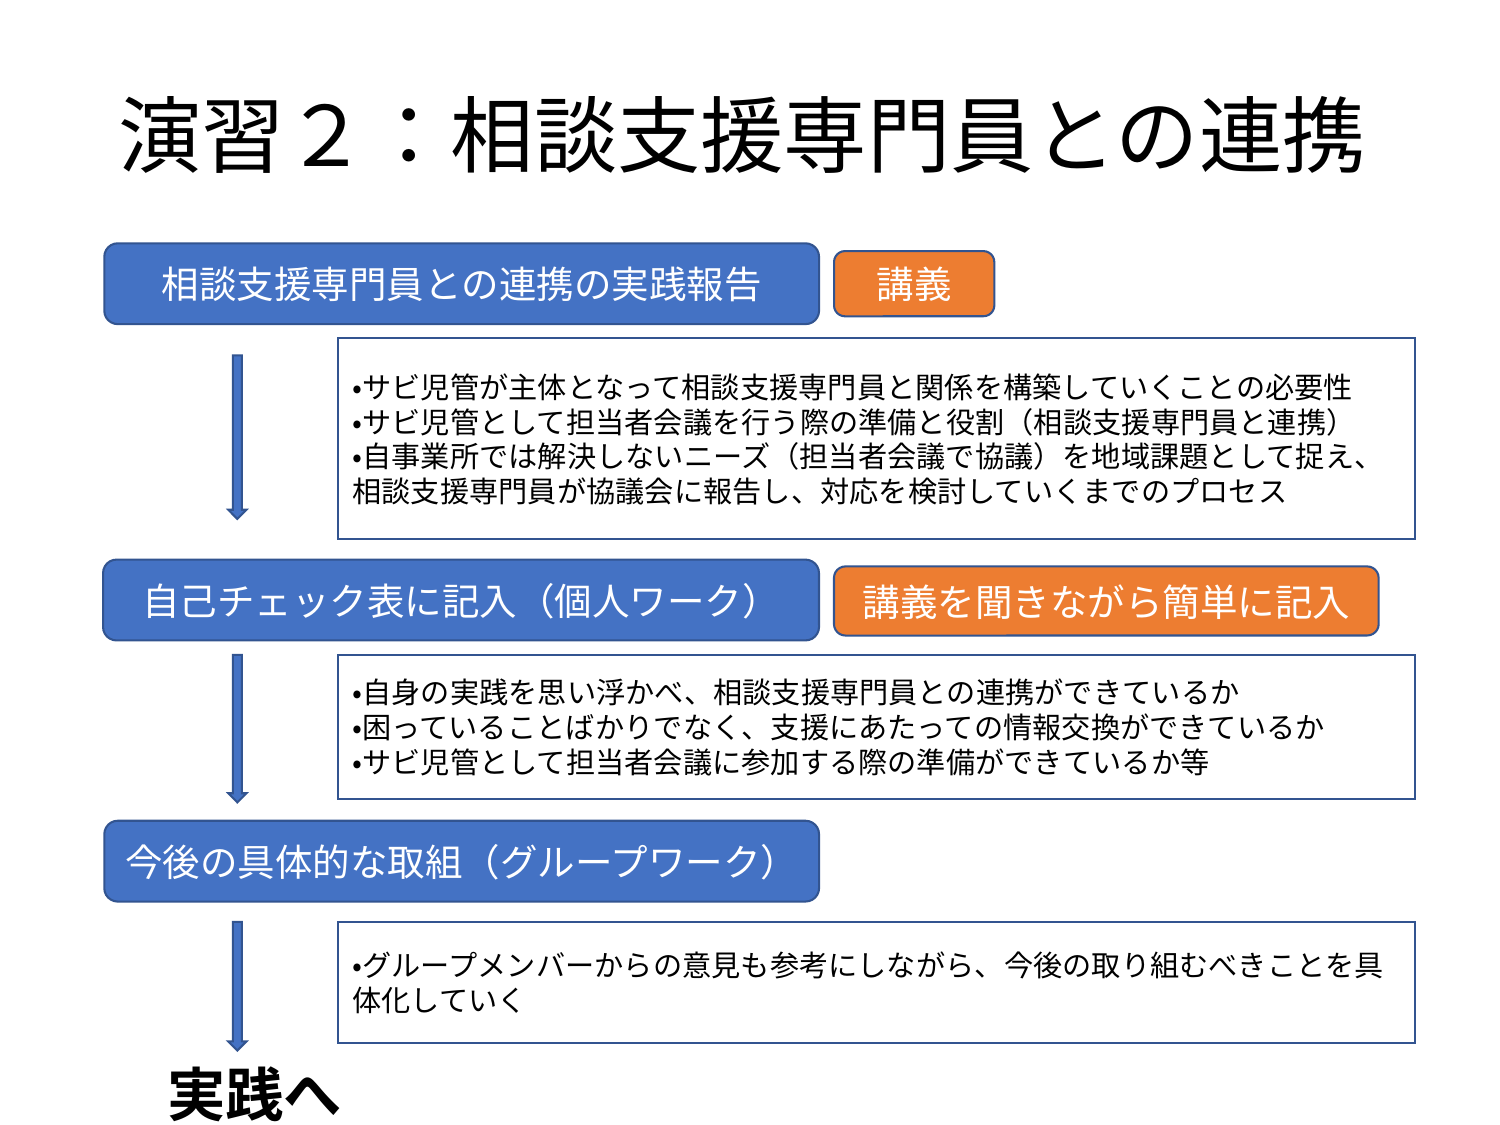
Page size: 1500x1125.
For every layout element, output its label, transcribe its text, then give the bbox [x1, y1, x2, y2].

text_box 講義を聞きながら簡単に記入 [832, 565, 1380, 637]
text_box 相談支援専門員との連携の実践報告 [103, 242, 821, 326]
text_box [225, 920, 249, 1050]
text_box 自己チェック表に記入（個人ワーク） [102, 558, 821, 642]
title 演習２：相談支援専門員との連携 [103, 30, 1397, 249]
text_box [225, 653, 249, 804]
text_box 講義 [833, 250, 996, 318]
text_box ・グループメンバーからの意見も参考にしながら、今後の取り組むべきことを具体化していく [337, 921, 1416, 1044]
text_box ・サビ児管が主体となって相談支援専門員と関係を構築していくことの必要性 ・サビ児管として担当者会議を行う際の準備と役割（相談支援専門員と連携） ・自事業所では解決しないニーズ（担当者会議で協議）を地域課題として捉え、相談支援専門員が協議会に報告し、対応を検討していくまでのプロセス [337, 337, 1416, 540]
text_box ・自身の実践を思い浮かべ、相談支援専門員との連携ができているか ・困っていることばかりでなく、支援にあたっての情報交換ができているか ・サビ児管として担当者会議に参加する際の準備ができているか等 [337, 654, 1416, 800]
text_box 今後の具体的な取組（グループワーク） [103, 819, 821, 903]
text_box 実践へ [152, 1050, 506, 1125]
text_box [225, 354, 249, 521]
